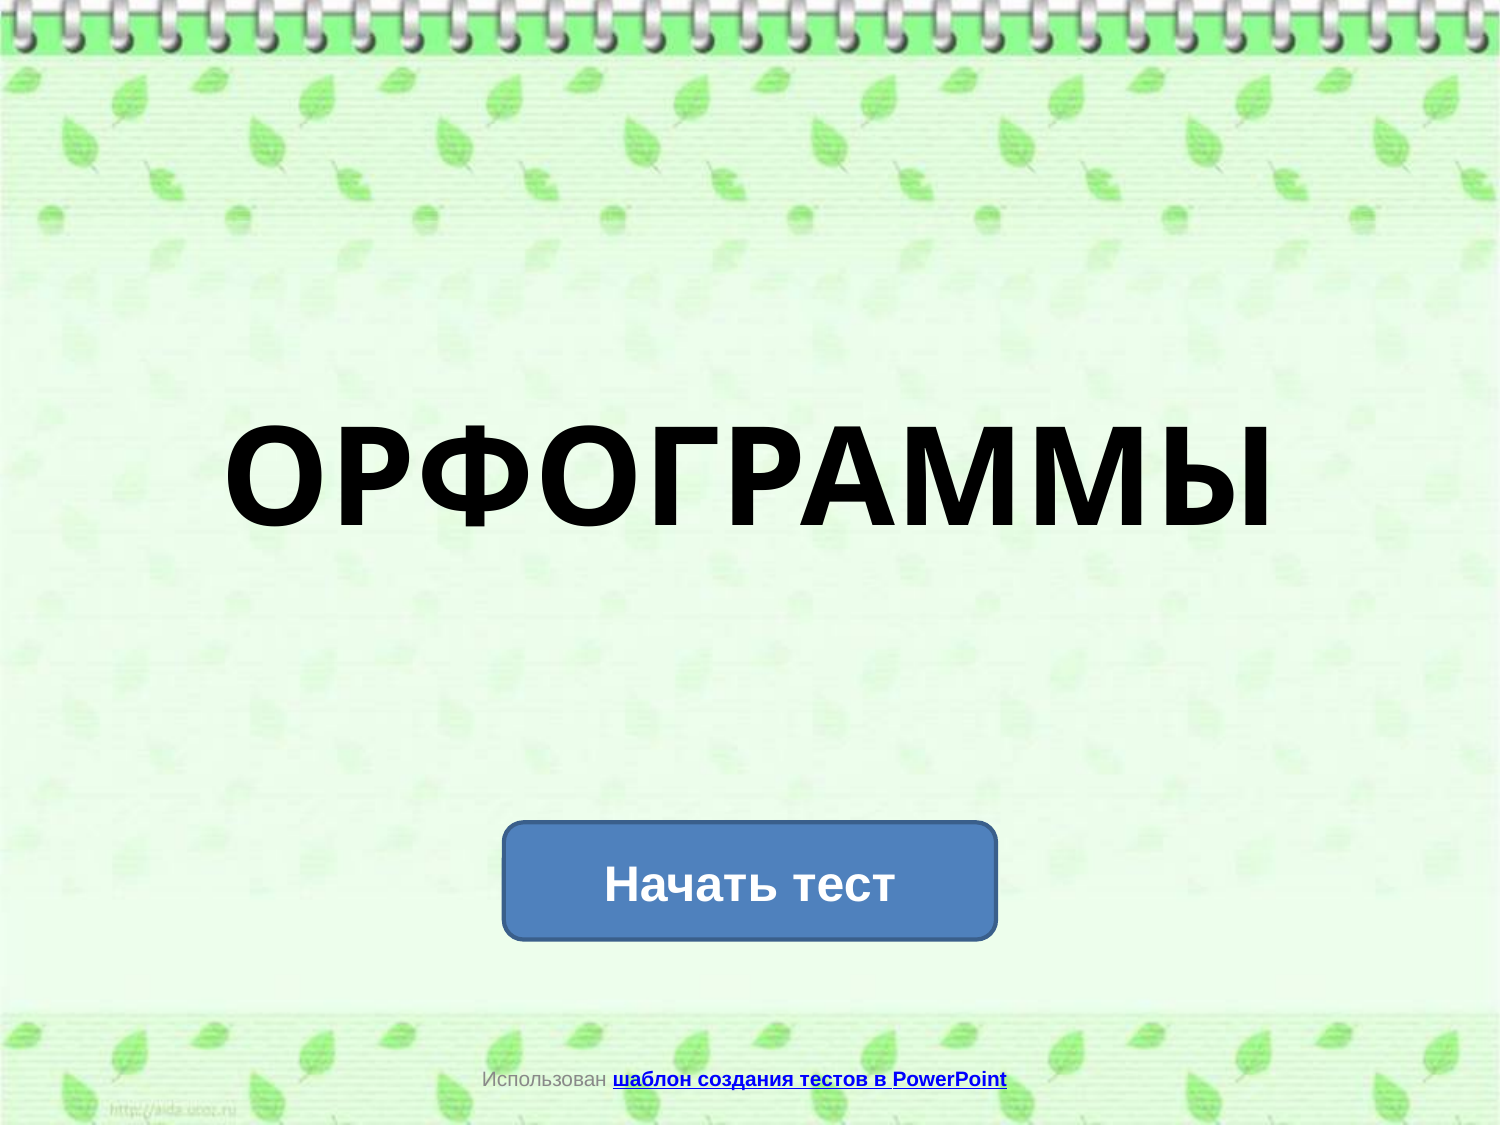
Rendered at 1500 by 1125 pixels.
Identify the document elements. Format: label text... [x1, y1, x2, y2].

text_box Использован шаблон создания тестов в PowerPoint [41, 1058, 1448, 1114]
picture [0, 0, 1500, 1125]
text_box Начать тест [501, 820, 999, 942]
title ОРФОГРАММЫ [112, 349, 1388, 591]
